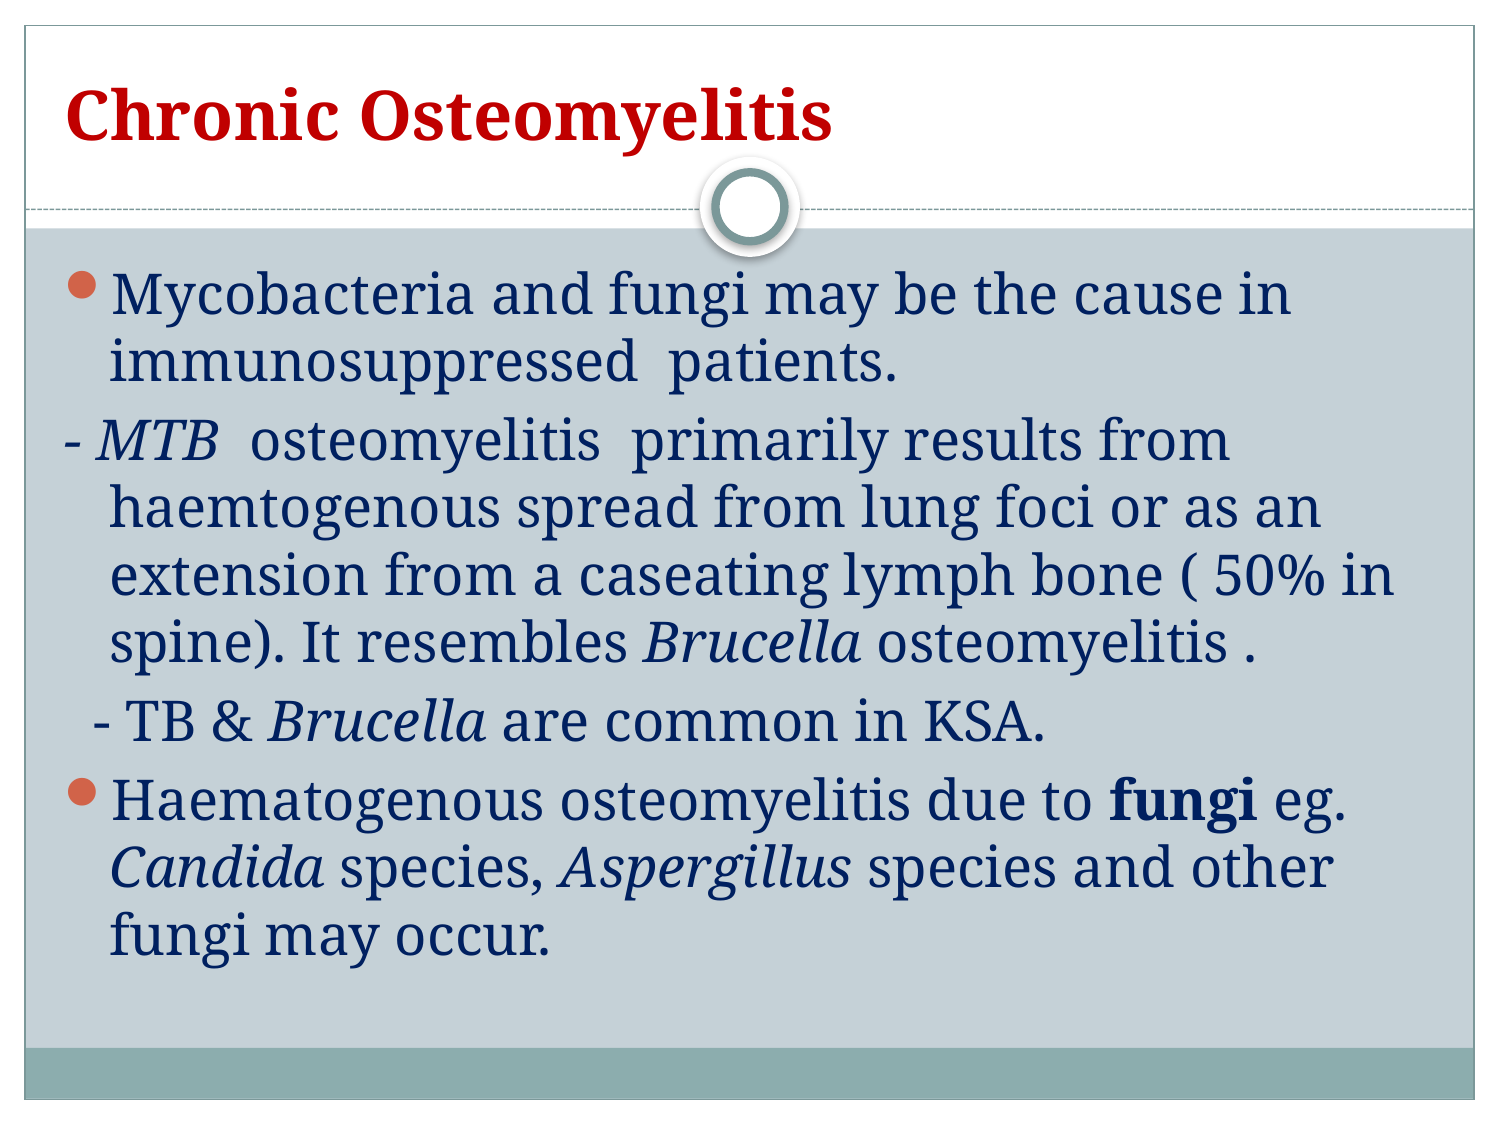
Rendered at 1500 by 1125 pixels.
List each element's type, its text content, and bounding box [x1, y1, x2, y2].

title Chronic Osteomyelitis [49, 37, 1450, 162]
list Mycobacteria and fungi may be the cause in immunosuppressed patients. - MTB osteomyelitis primarily results from haemtogenous spread from lung foci or as an extension from a caseating lymph bone ( 50% in spine). It resembles Brucella osteomyelitis . - TB & Brucella are common in KSA. Haematogenous osteomyelitis due to fungi eg. Candida species, Aspergillus species and other fungi may occur. [49, 250, 1445, 1001]
